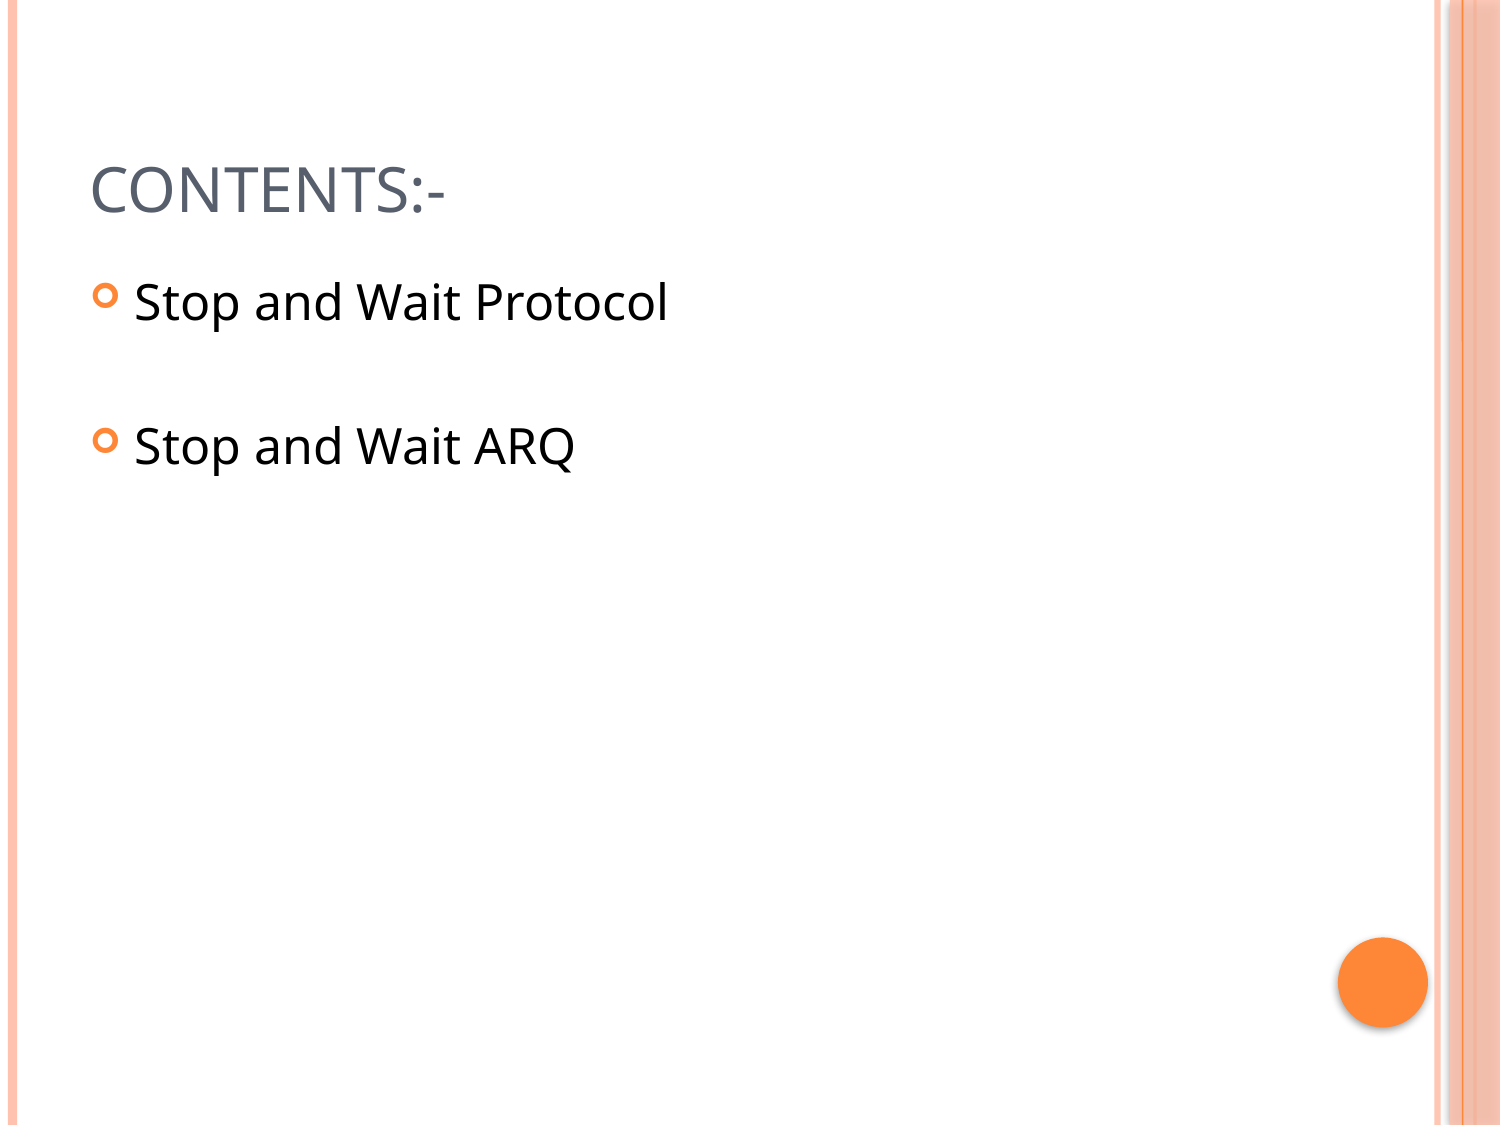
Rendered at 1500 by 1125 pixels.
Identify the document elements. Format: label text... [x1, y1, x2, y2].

title Contents:- [75, 45, 1300, 233]
list Stop and Wait Protocol Stop and Wait ARQ [75, 262, 1300, 1062]
